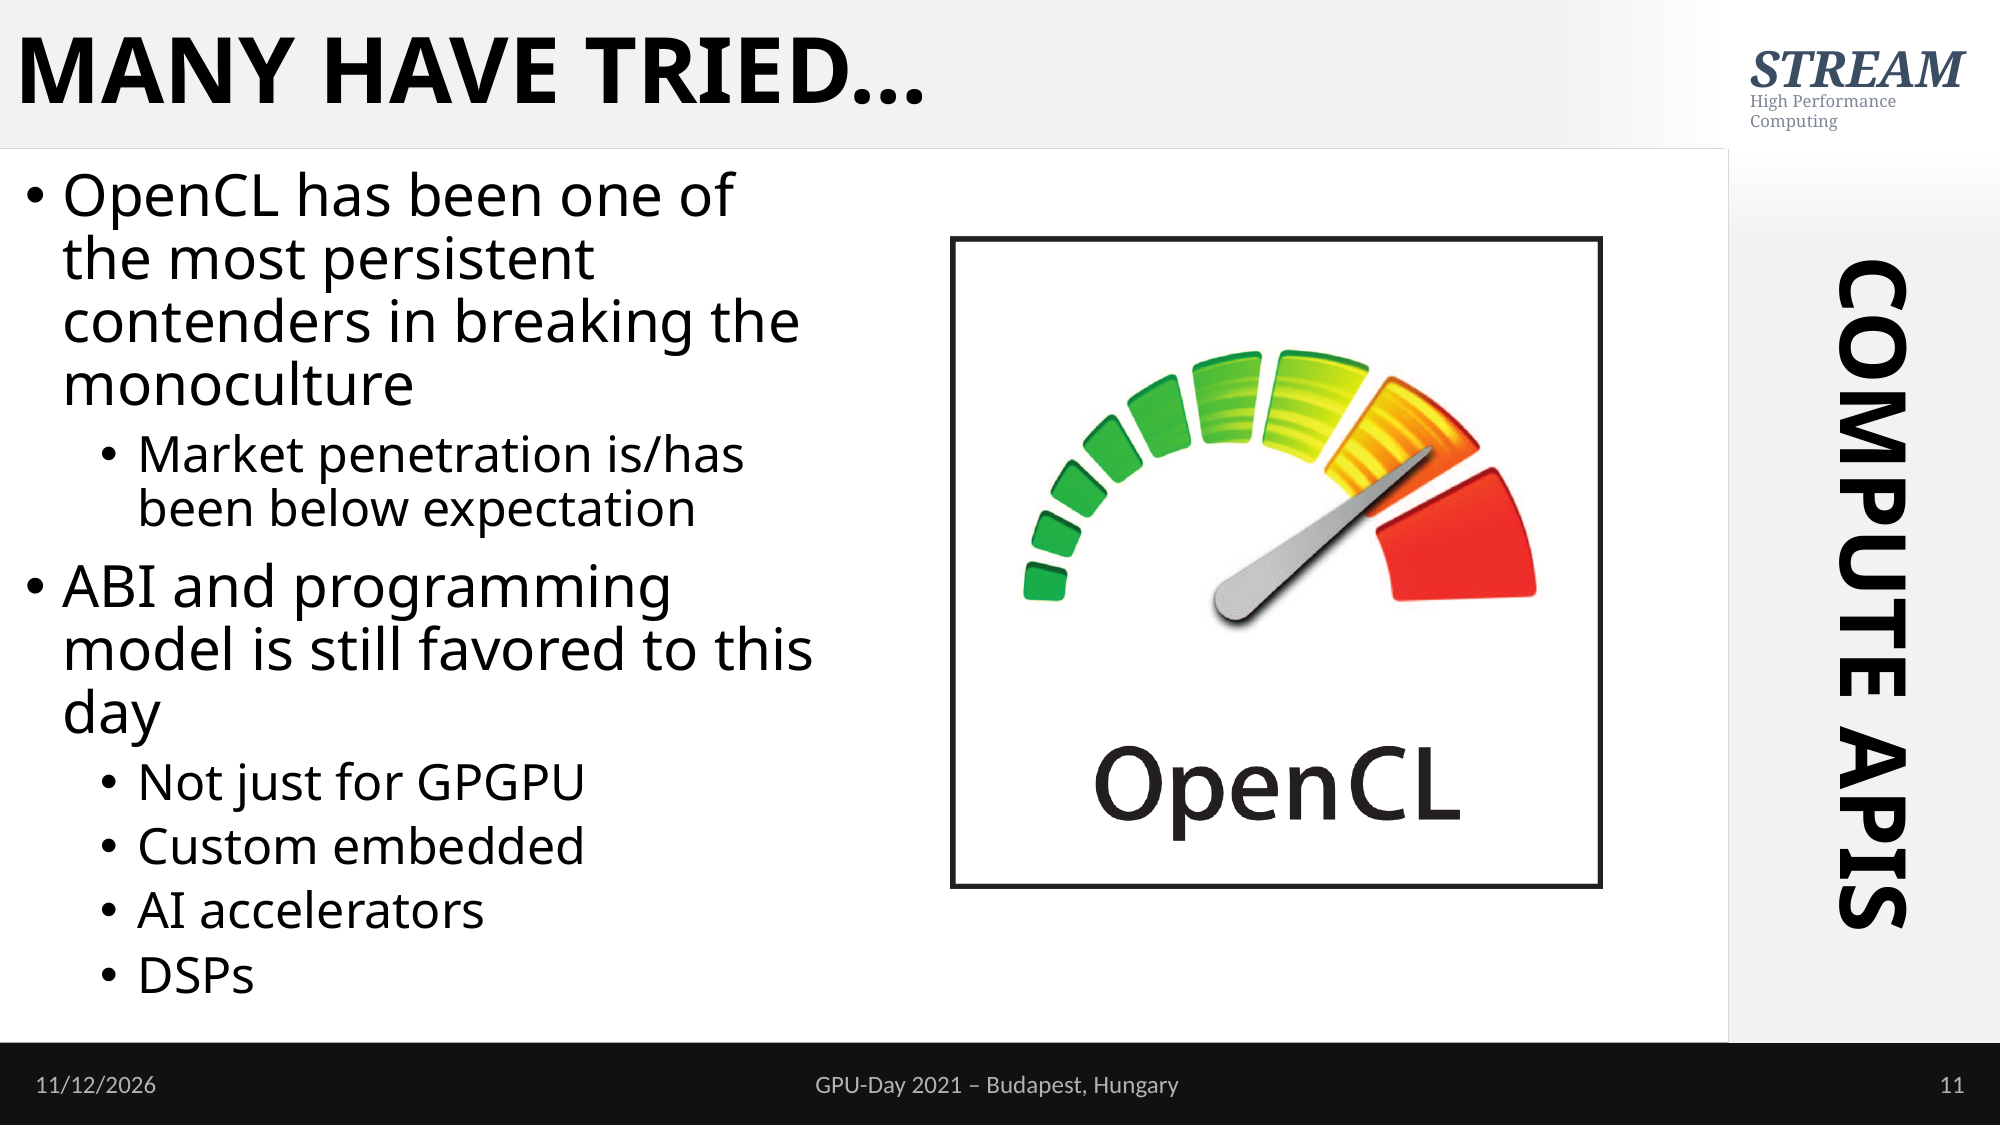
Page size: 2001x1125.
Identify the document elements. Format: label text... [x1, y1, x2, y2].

list OpenCL has been one of the most persistent contenders in breaking the monoculture Market penetration is/has been below expectation ABI and programming model is still favored to this day Not just for GPGPU Custom embedded AI accelerators DSPs [10, 159, 838, 1030]
slide_number 11 [1794, 1053, 1980, 1114]
title MANY HAVE TRIED… [0, 0, 1725, 149]
list COMPUTE APIS [1752, 159, 1988, 1030]
footer GPU-Day 2021 – Budapest, Hungary [220, 1053, 1775, 1114]
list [950, 236, 1603, 889]
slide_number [20, 1053, 201, 1114]
